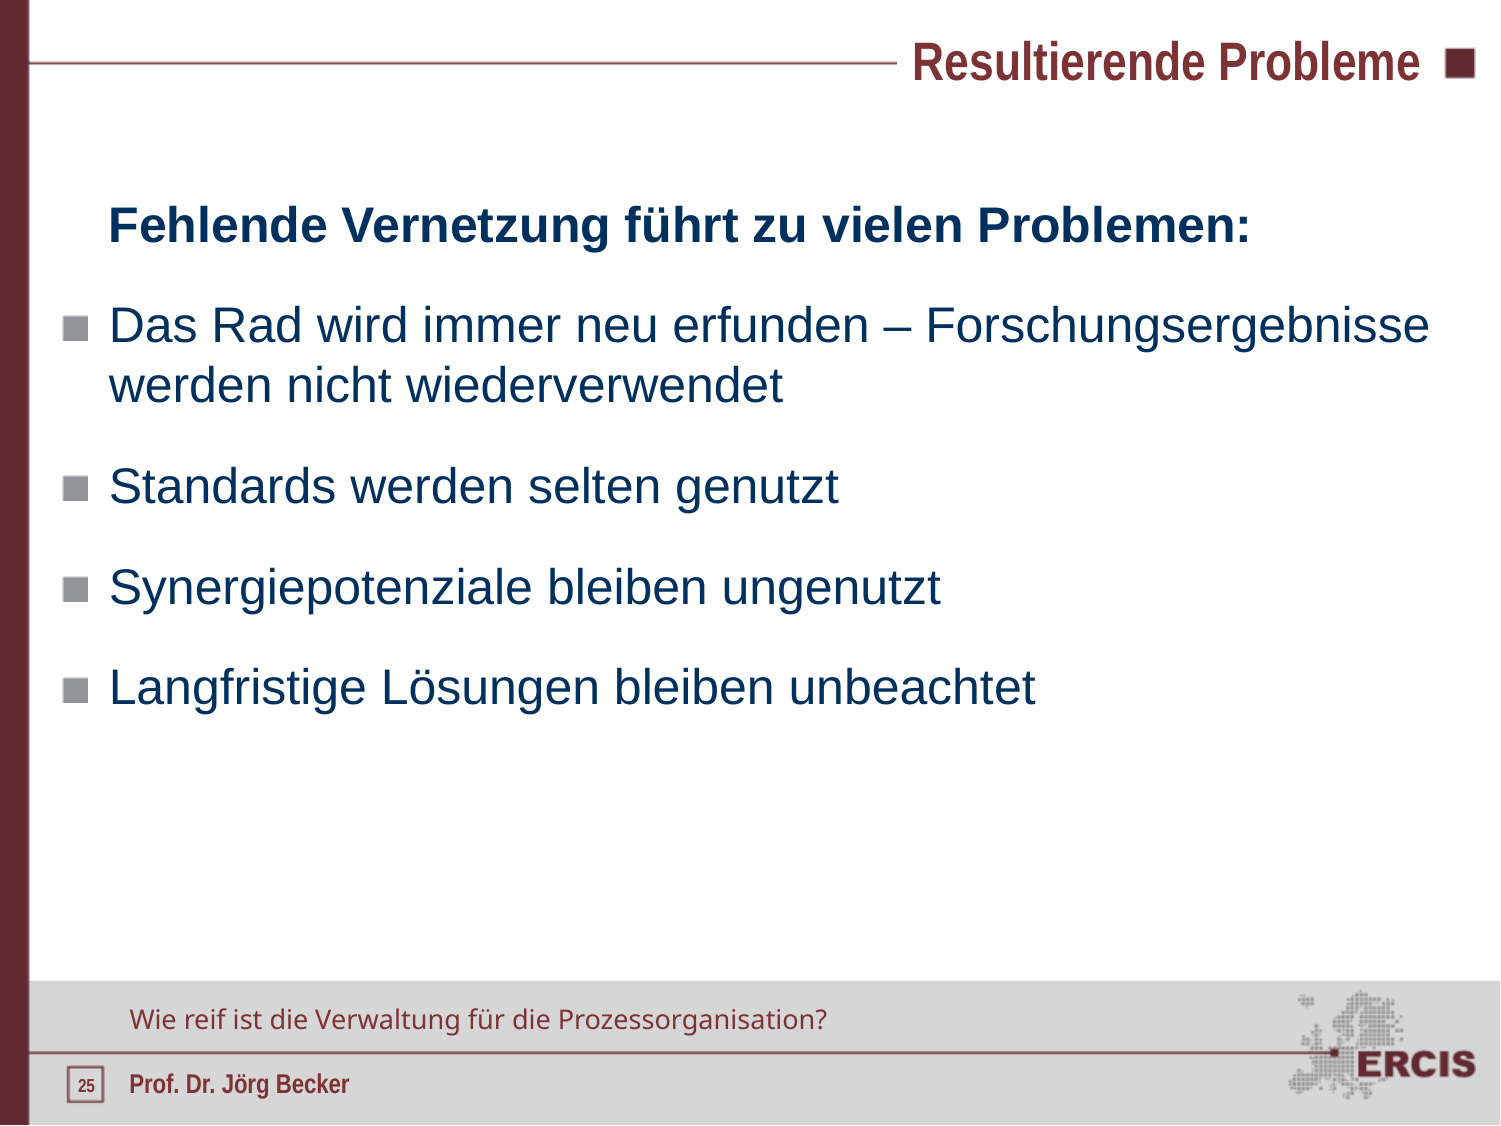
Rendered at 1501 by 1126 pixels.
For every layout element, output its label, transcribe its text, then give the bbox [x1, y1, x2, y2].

list Fehlende Vernetzung führt zu vielen Problemen: Das Rad wird immer neu erfunden – Forschungsergebnisse werden nicht wiederverwendet Standards werden selten genutzt Synergiepotenziale bleiben ungenutzt Langfristige Lösungen bleiben unbeachtet [33, 182, 1469, 963]
picture [0, 0, 1501, 1125]
title Resultierende Probleme [896, 26, 1427, 93]
